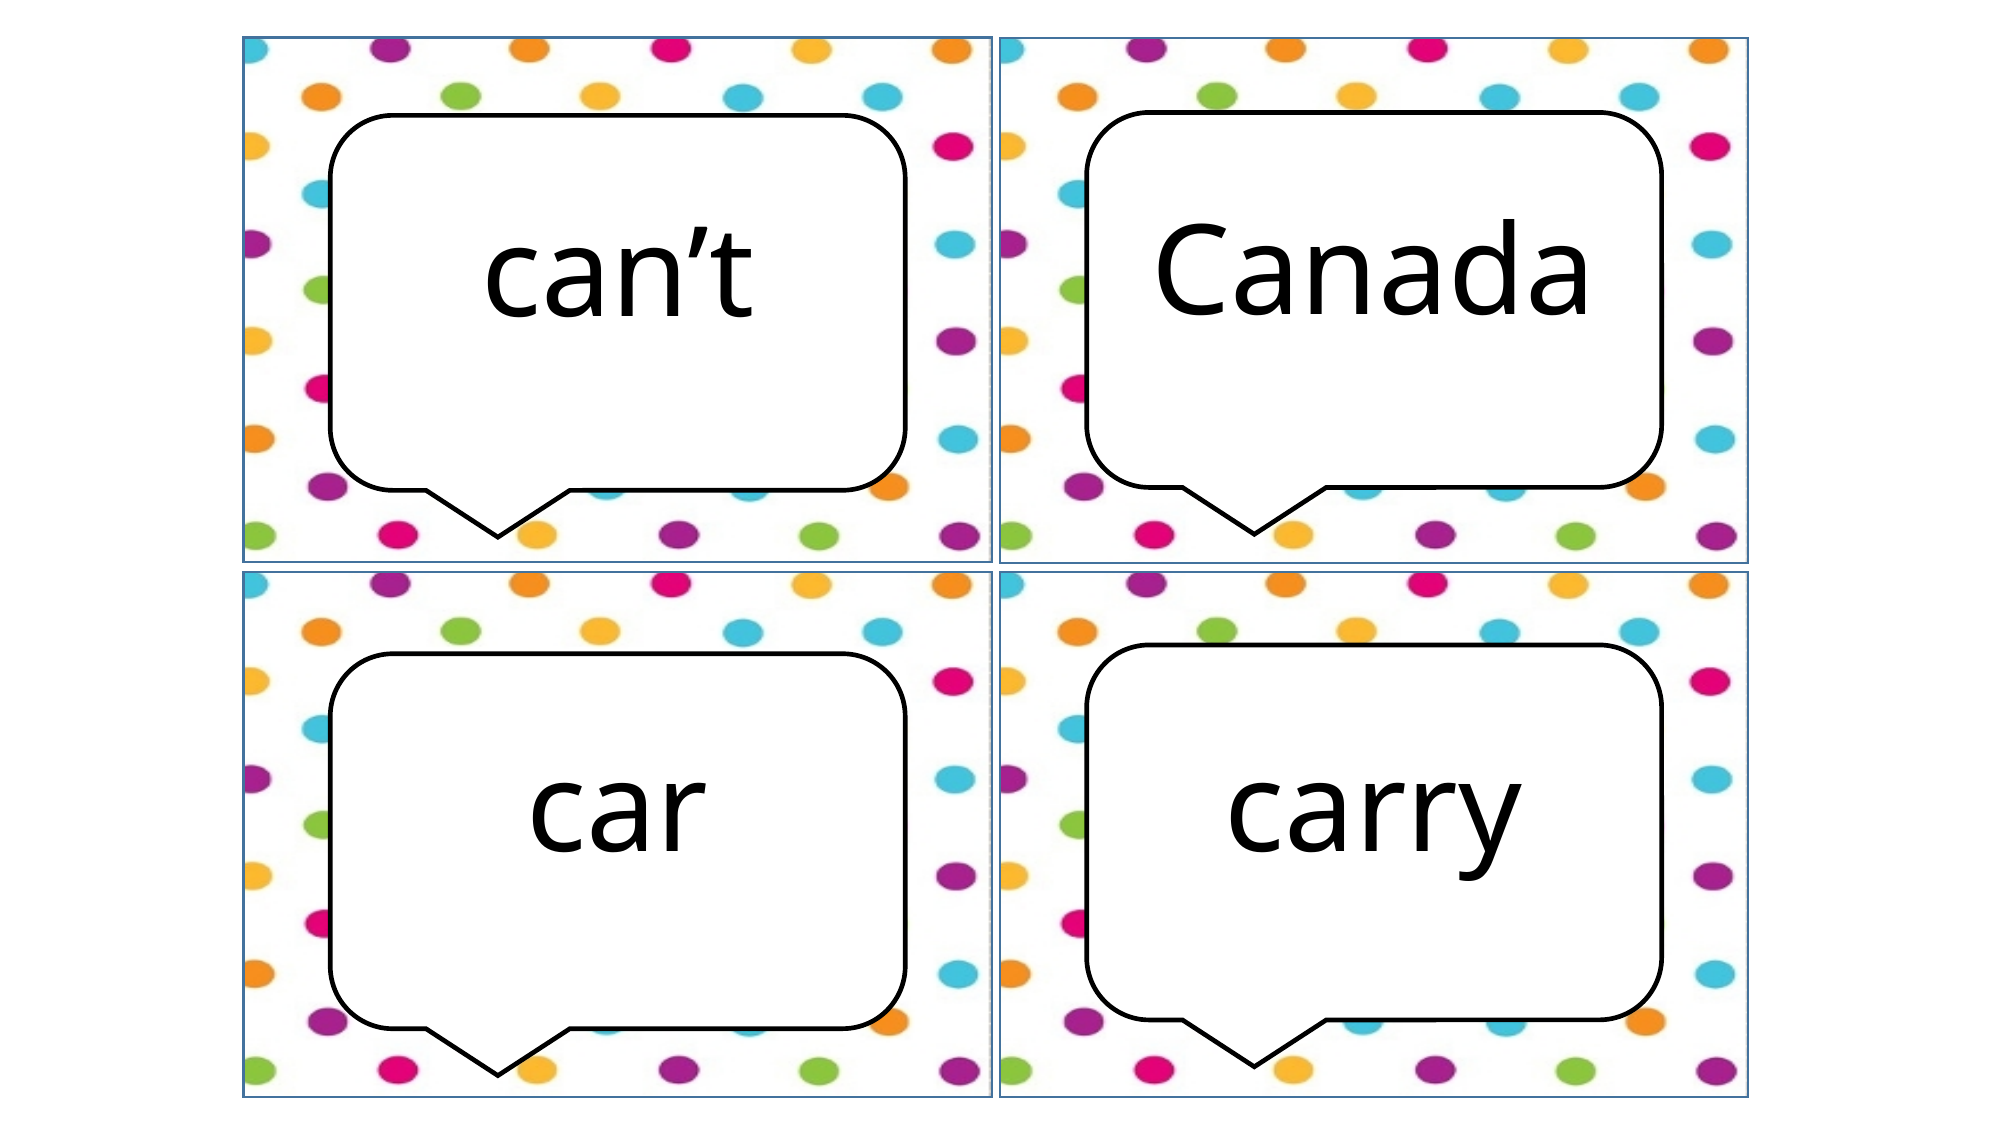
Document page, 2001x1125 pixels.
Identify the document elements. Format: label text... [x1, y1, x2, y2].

text_box [999, 75, 1749, 564]
text_box [1085, 643, 1663, 1069]
text_box [999, 571, 1749, 1098]
text_box [0, 0, 2000, 75]
text_box [1085, 111, 1663, 536]
text_box carry [1086, 718, 1662, 884]
text_box [329, 114, 907, 539]
text_box [242, 571, 993, 1098]
text_box Canada [1086, 182, 1662, 347]
text_box [242, 75, 993, 563]
text_box can’t [330, 183, 906, 349]
text_box [329, 652, 907, 1077]
text_box car [329, 718, 906, 884]
